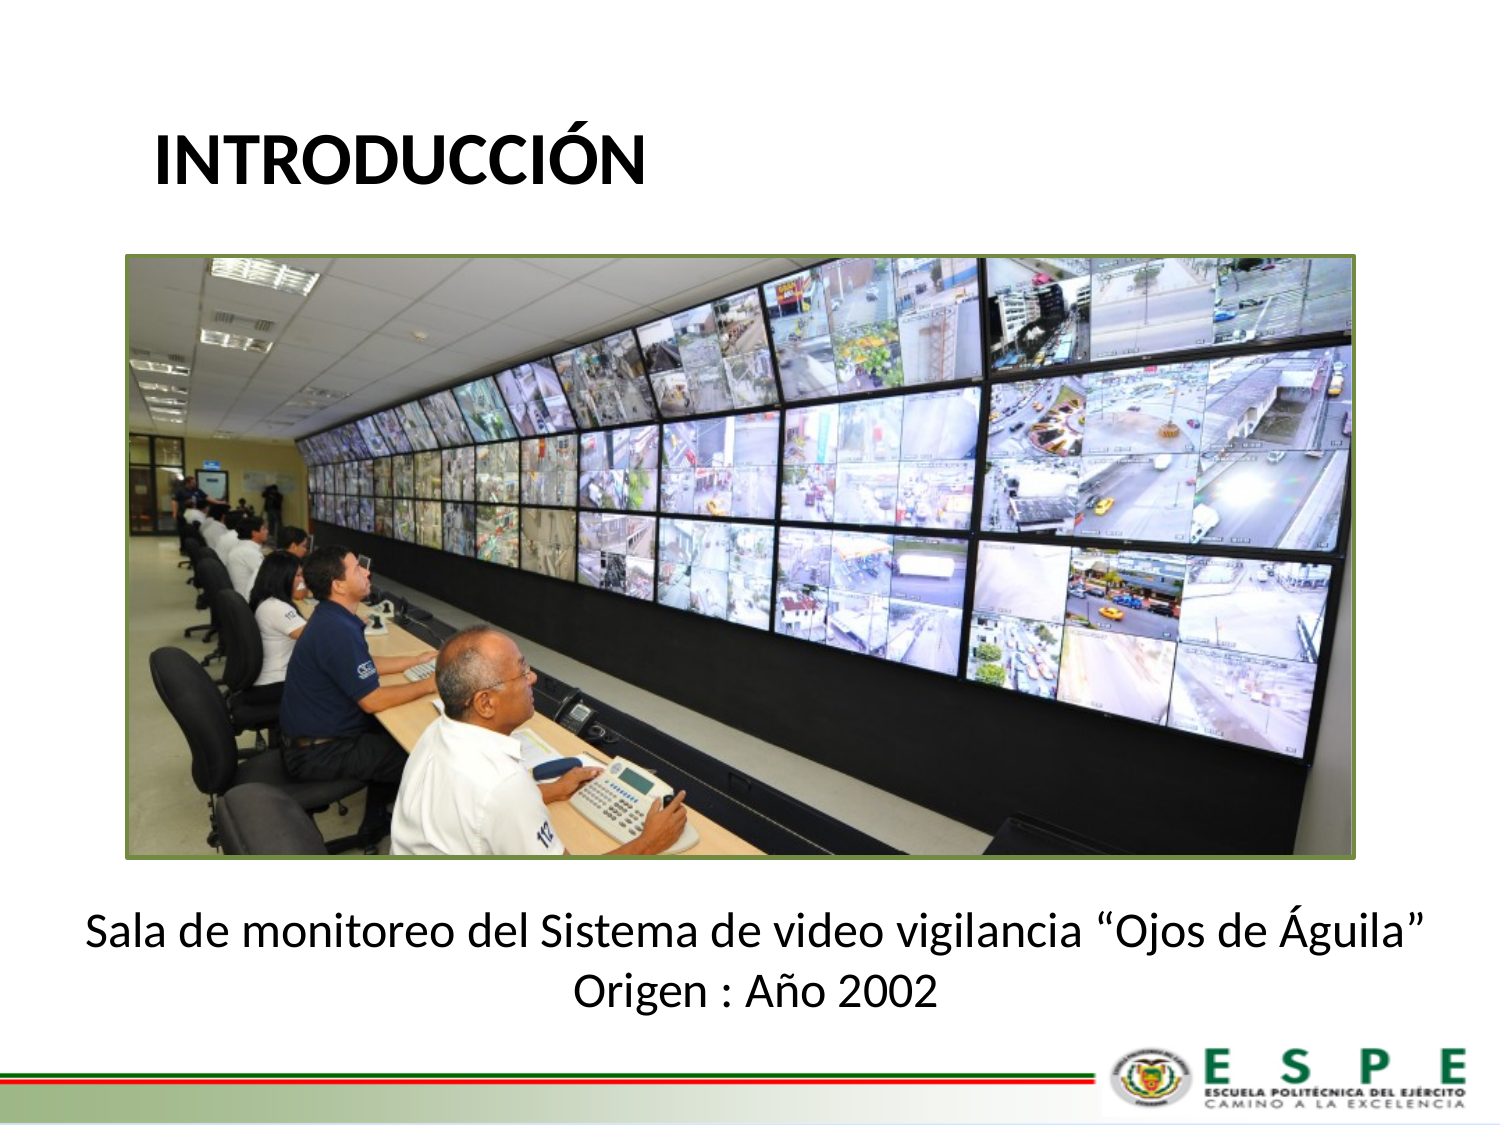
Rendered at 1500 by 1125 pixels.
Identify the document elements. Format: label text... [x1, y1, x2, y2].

picture [128, 257, 1352, 856]
text_box Sala de monitoreo del Sistema de video vigilancia “Ojos de Águila” Origen : Año 2002 [70, 890, 1454, 1026]
picture [0, 1034, 1500, 1125]
text_box INTRODUCCIÓN [138, 101, 988, 207]
